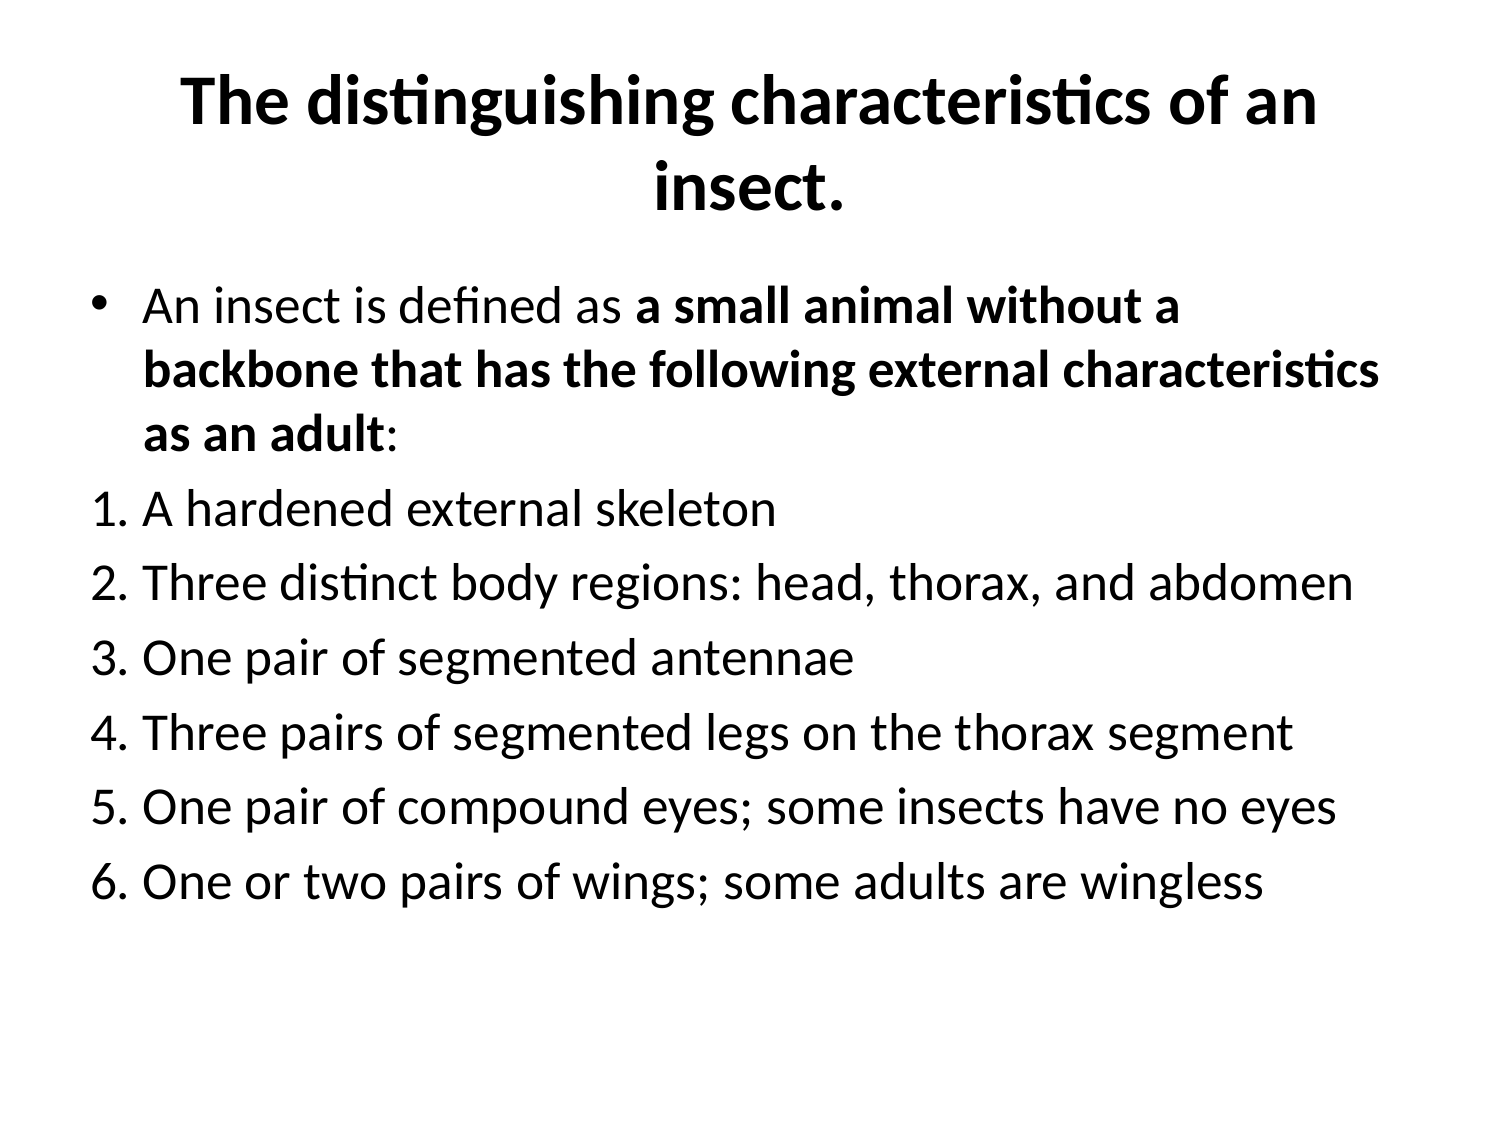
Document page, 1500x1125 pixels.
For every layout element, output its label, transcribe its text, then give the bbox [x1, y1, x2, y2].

list An insect is defined as a small animal without a backbone that has the following external characteristics as an adult: 1. A hardened external skeleton 2. Three distinct body regions: head, thorax, and abdomen 3. One pair of segmented antennae 4. Three pairs of segmented legs on the thorax segment 5. One pair of compound eyes; some insects have no eyes 6. One or two pairs of wings; some adults are wingless [75, 262, 1425, 1005]
title The distinguishing characteristics of an insect. [75, 45, 1425, 233]
